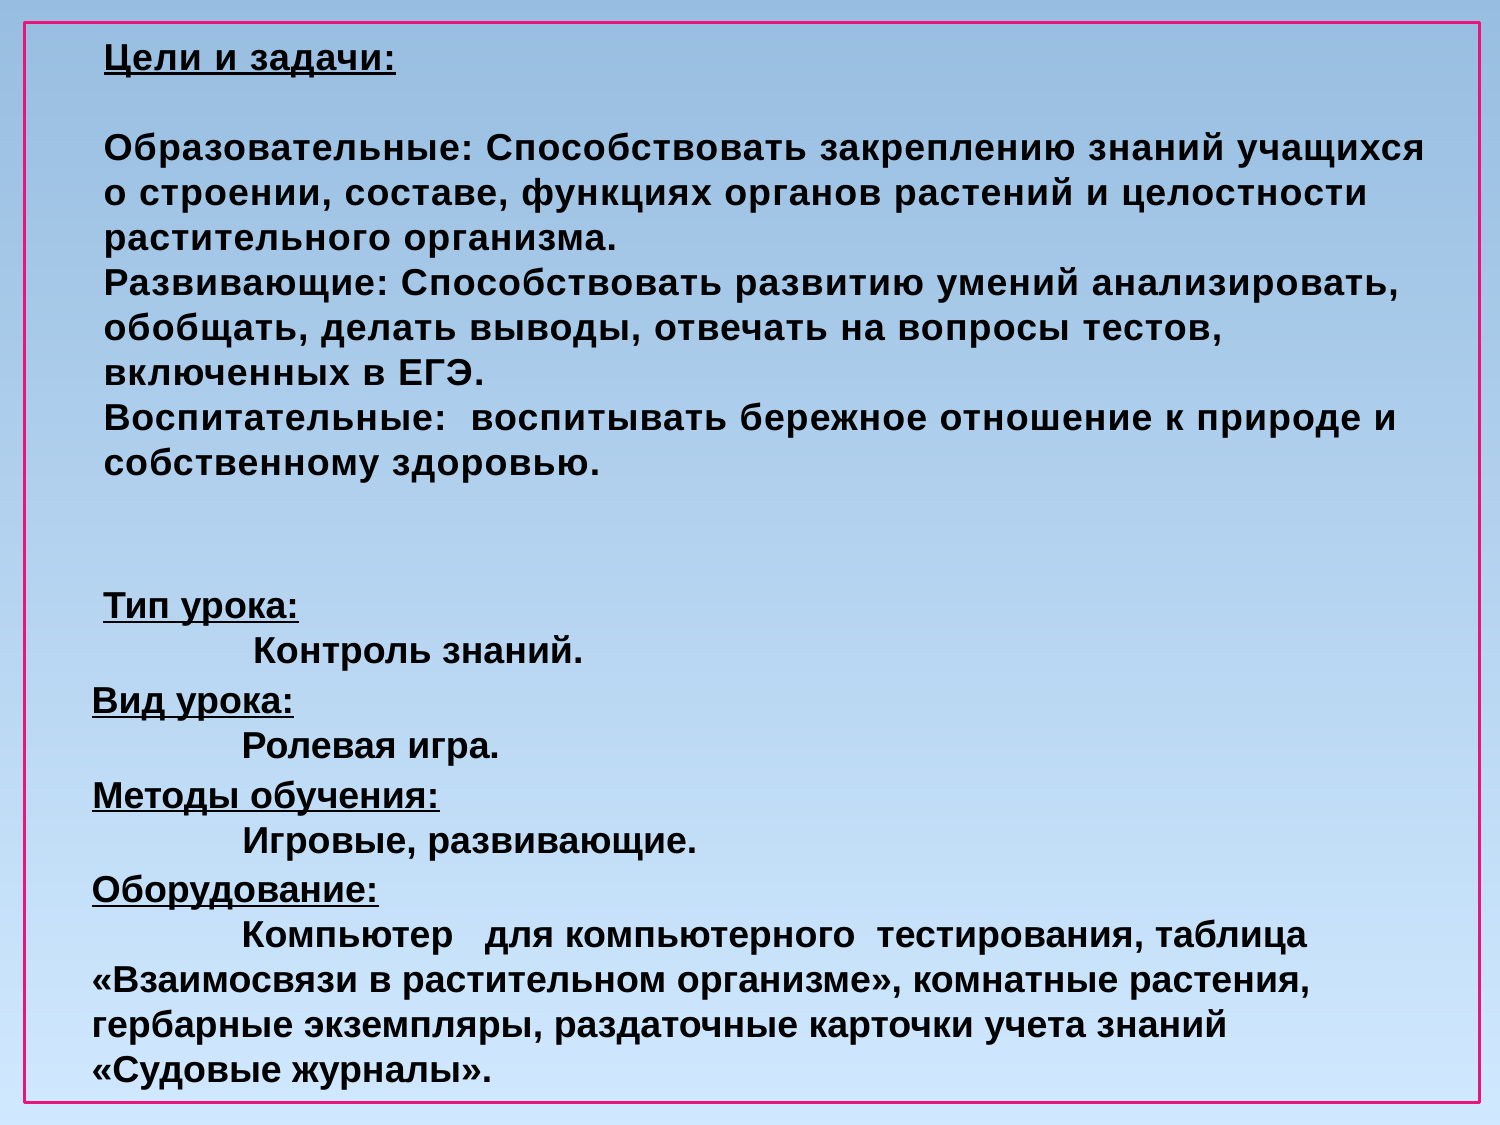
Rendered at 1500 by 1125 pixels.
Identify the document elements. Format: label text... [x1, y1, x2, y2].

title Цели и задачи: Образовательные: Способствовать закреплению знаний учащихся о строении, составе, функциях органов растений и целостности растительного организма. Развивающие: Способствовать развитию умений анализировать, обобщать, делать выводы, отвечать на вопросы тестов, включенных в ЕГЭ. Воспитательные: воспитывать бережное отношение к природе и собственному здоровью. [88, 255, 1464, 491]
text_box Оборудование: Компьютер для компьютерного тестирования, таблица «Взаимосвязи в растительном организме», комнатные растения, гербарные экземпляры, раздаточные карточки учета знаний «Судовые журналы». [76, 857, 1500, 1098]
text_box Тип урока: Контроль знаний. [88, 574, 718, 679]
text_box Методы обучения: Игровые, развивающие. [77, 763, 713, 857]
text_box Вид урока: Ролевая игра. [76, 668, 575, 774]
